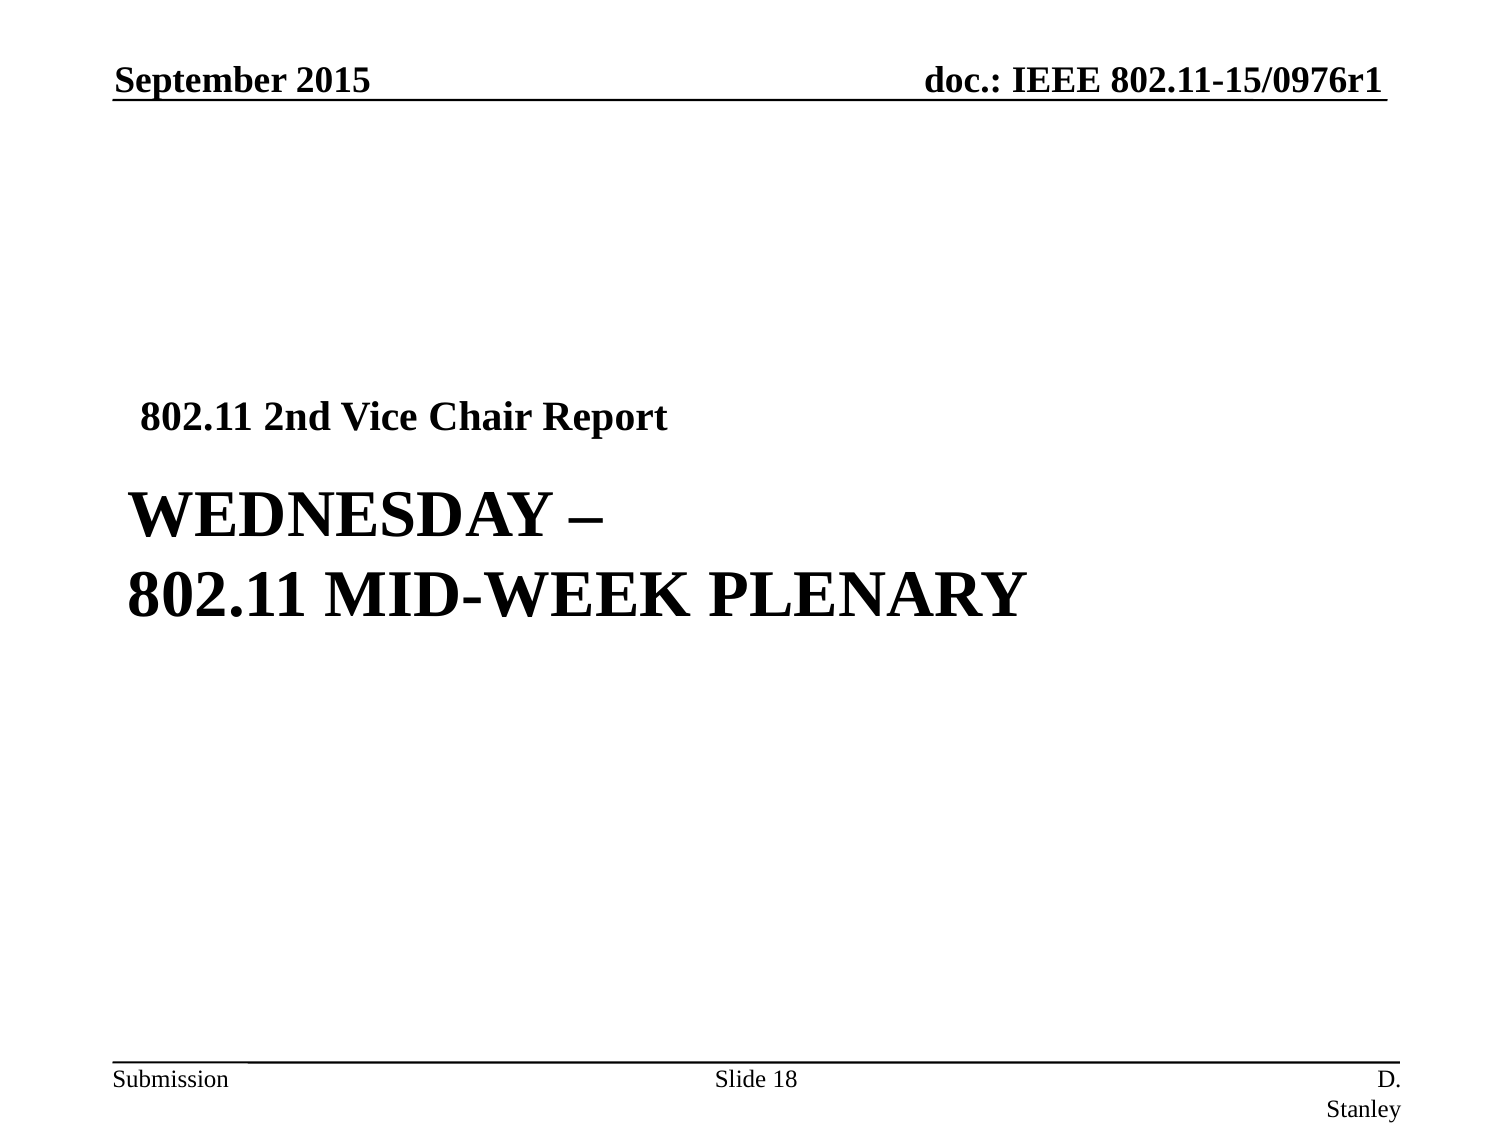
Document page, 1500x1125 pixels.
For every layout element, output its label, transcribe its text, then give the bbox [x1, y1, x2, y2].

slide_number Slide 18 [712, 1061, 800, 1093]
list 802.11 2nd Vice Chair Report [124, 199, 1401, 447]
footer D. Stanley HP-Aruba Networks [1324, 1061, 1402, 1093]
title Wednesday – 802.11 Mid-Week Plenary [112, 462, 1388, 687]
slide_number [114, 54, 388, 101]
